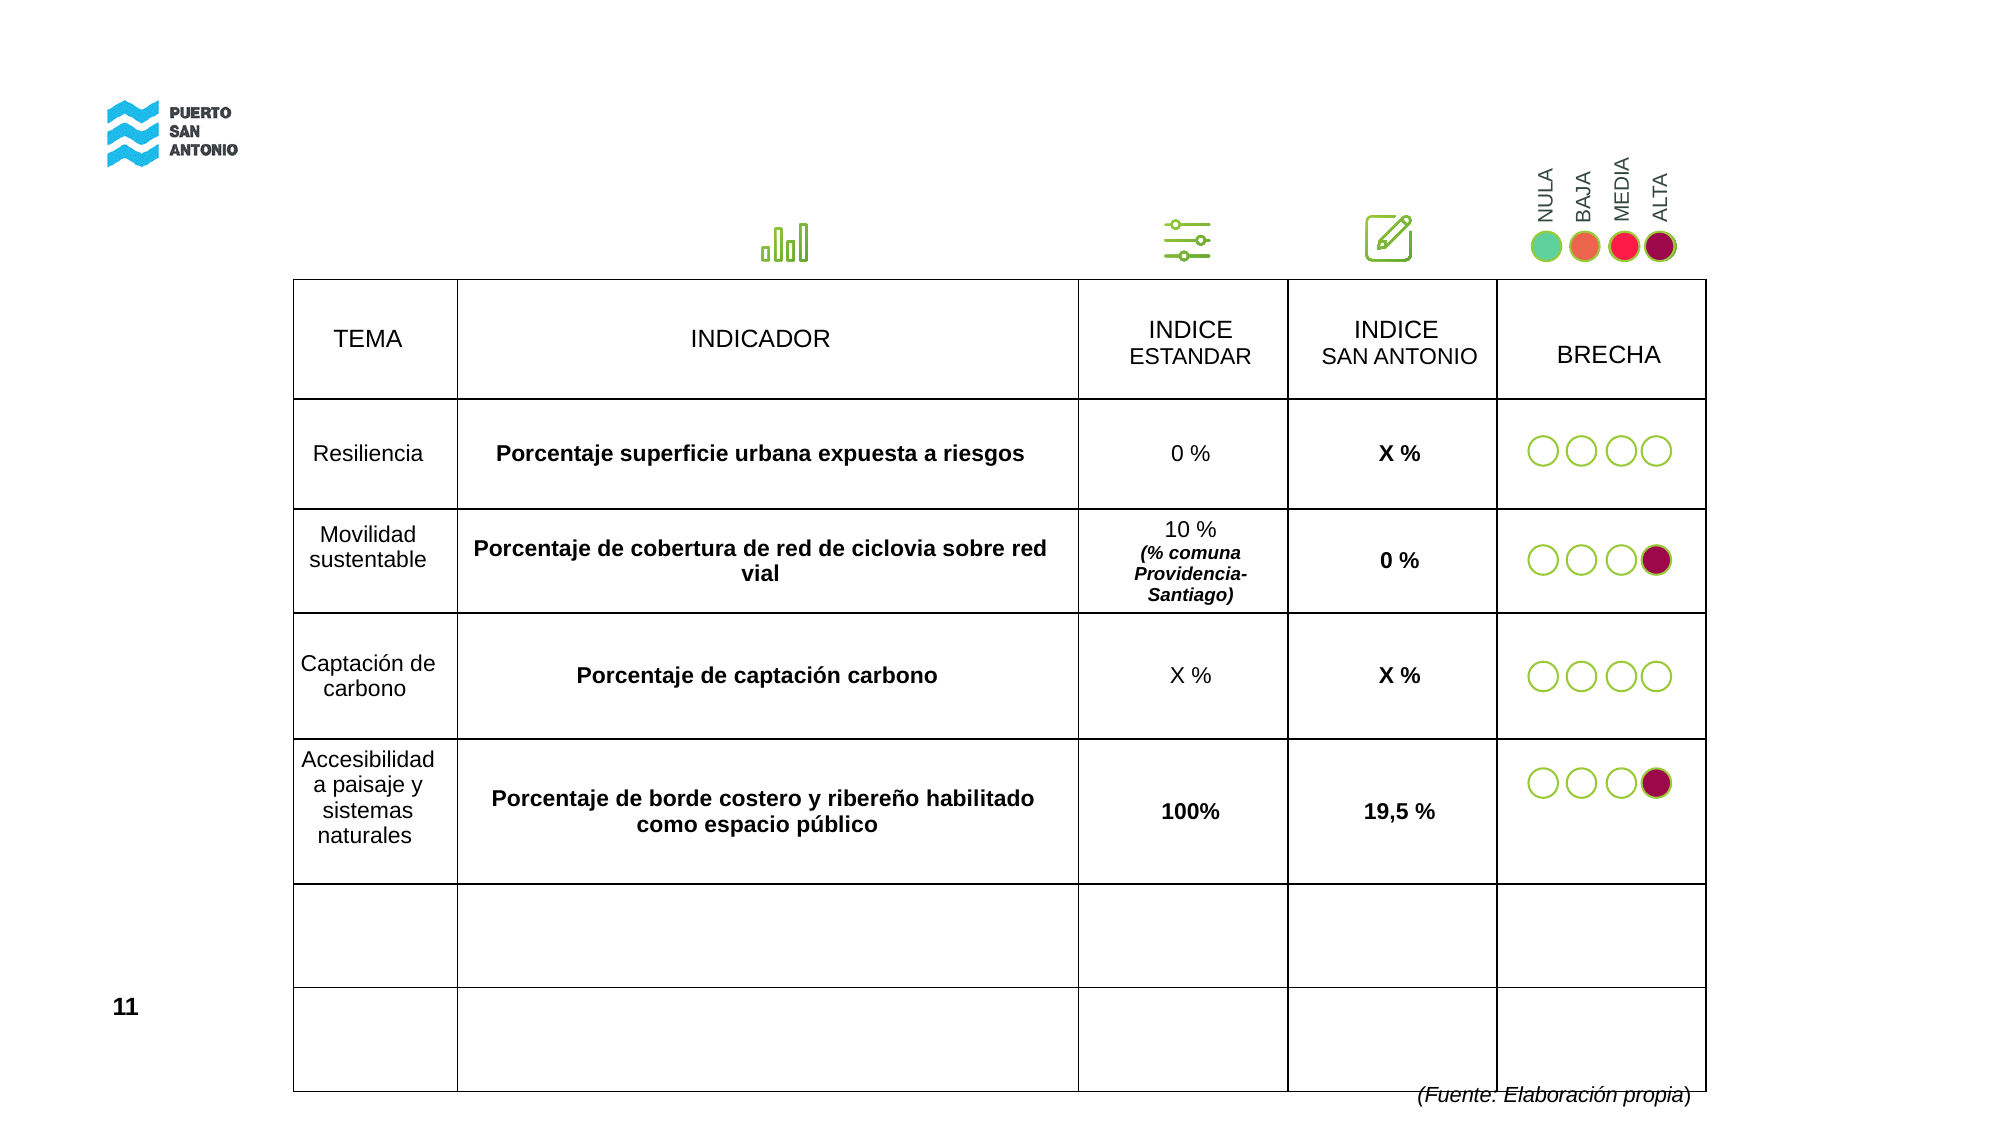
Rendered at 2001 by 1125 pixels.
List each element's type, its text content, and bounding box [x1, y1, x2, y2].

table_cell [1289, 885, 1496, 987]
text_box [761, 66, 1677, 262]
table_header BRECHA [1498, 280, 1705, 398]
table_cell Captación de carbono [294, 614, 457, 738]
table_header INDICE ESTANDAR [1079, 280, 1287, 398]
table_cell Porcentaje de borde costero y ribereño habilitado como espacio público [458, 740, 1078, 883]
table_cell [1079, 988, 1287, 1091]
table_cell X % [1079, 614, 1287, 738]
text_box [1528, 435, 1672, 466]
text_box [1528, 661, 1672, 692]
table_cell 10 % (% comuna Providencia-Santiago) [1079, 510, 1287, 612]
table_cell [1498, 740, 1705, 883]
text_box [1528, 544, 1672, 575]
table_cell Porcentaje de cobertura de red de ciclovia sobre red vial [458, 510, 1078, 612]
table_cell Porcentaje de captación carbono [458, 614, 1078, 738]
table_cell Resiliencia [294, 400, 457, 508]
text_box [106, 75, 275, 194]
table_cell [458, 885, 1078, 987]
table_header INDICE SAN ANTONIO [1289, 280, 1496, 398]
table_cell [1498, 510, 1705, 612]
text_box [1528, 768, 1672, 799]
table_header INDICADOR [458, 280, 1078, 398]
table_cell Porcentaje superficie urbana expuesta a riesgos [458, 400, 1078, 508]
table_cell 0 % [1289, 510, 1496, 612]
table_cell [1498, 400, 1705, 508]
text_box (Fuente: Elaboración propia) [1321, 1067, 1707, 1107]
table_cell [1498, 614, 1705, 738]
table_cell [1079, 885, 1287, 987]
table_cell X % [1289, 614, 1496, 738]
table_cell [1289, 988, 1496, 1091]
table_cell [294, 988, 457, 1091]
table_cell [1498, 988, 1705, 1067]
table_header TEMA [294, 280, 457, 398]
table_cell Accesibilidad a paisaje y sistemas naturales [294, 740, 457, 883]
table_cell 100% [1079, 740, 1287, 883]
table_cell 19,5 % [1289, 740, 1496, 883]
table_cell X % [1289, 400, 1496, 508]
table_cell Movilidad sustentable [294, 510, 457, 612]
table_cell [458, 988, 1078, 1091]
table_cell 0 % [1079, 400, 1287, 508]
table_cell [294, 885, 457, 987]
table_cell [1498, 885, 1705, 987]
